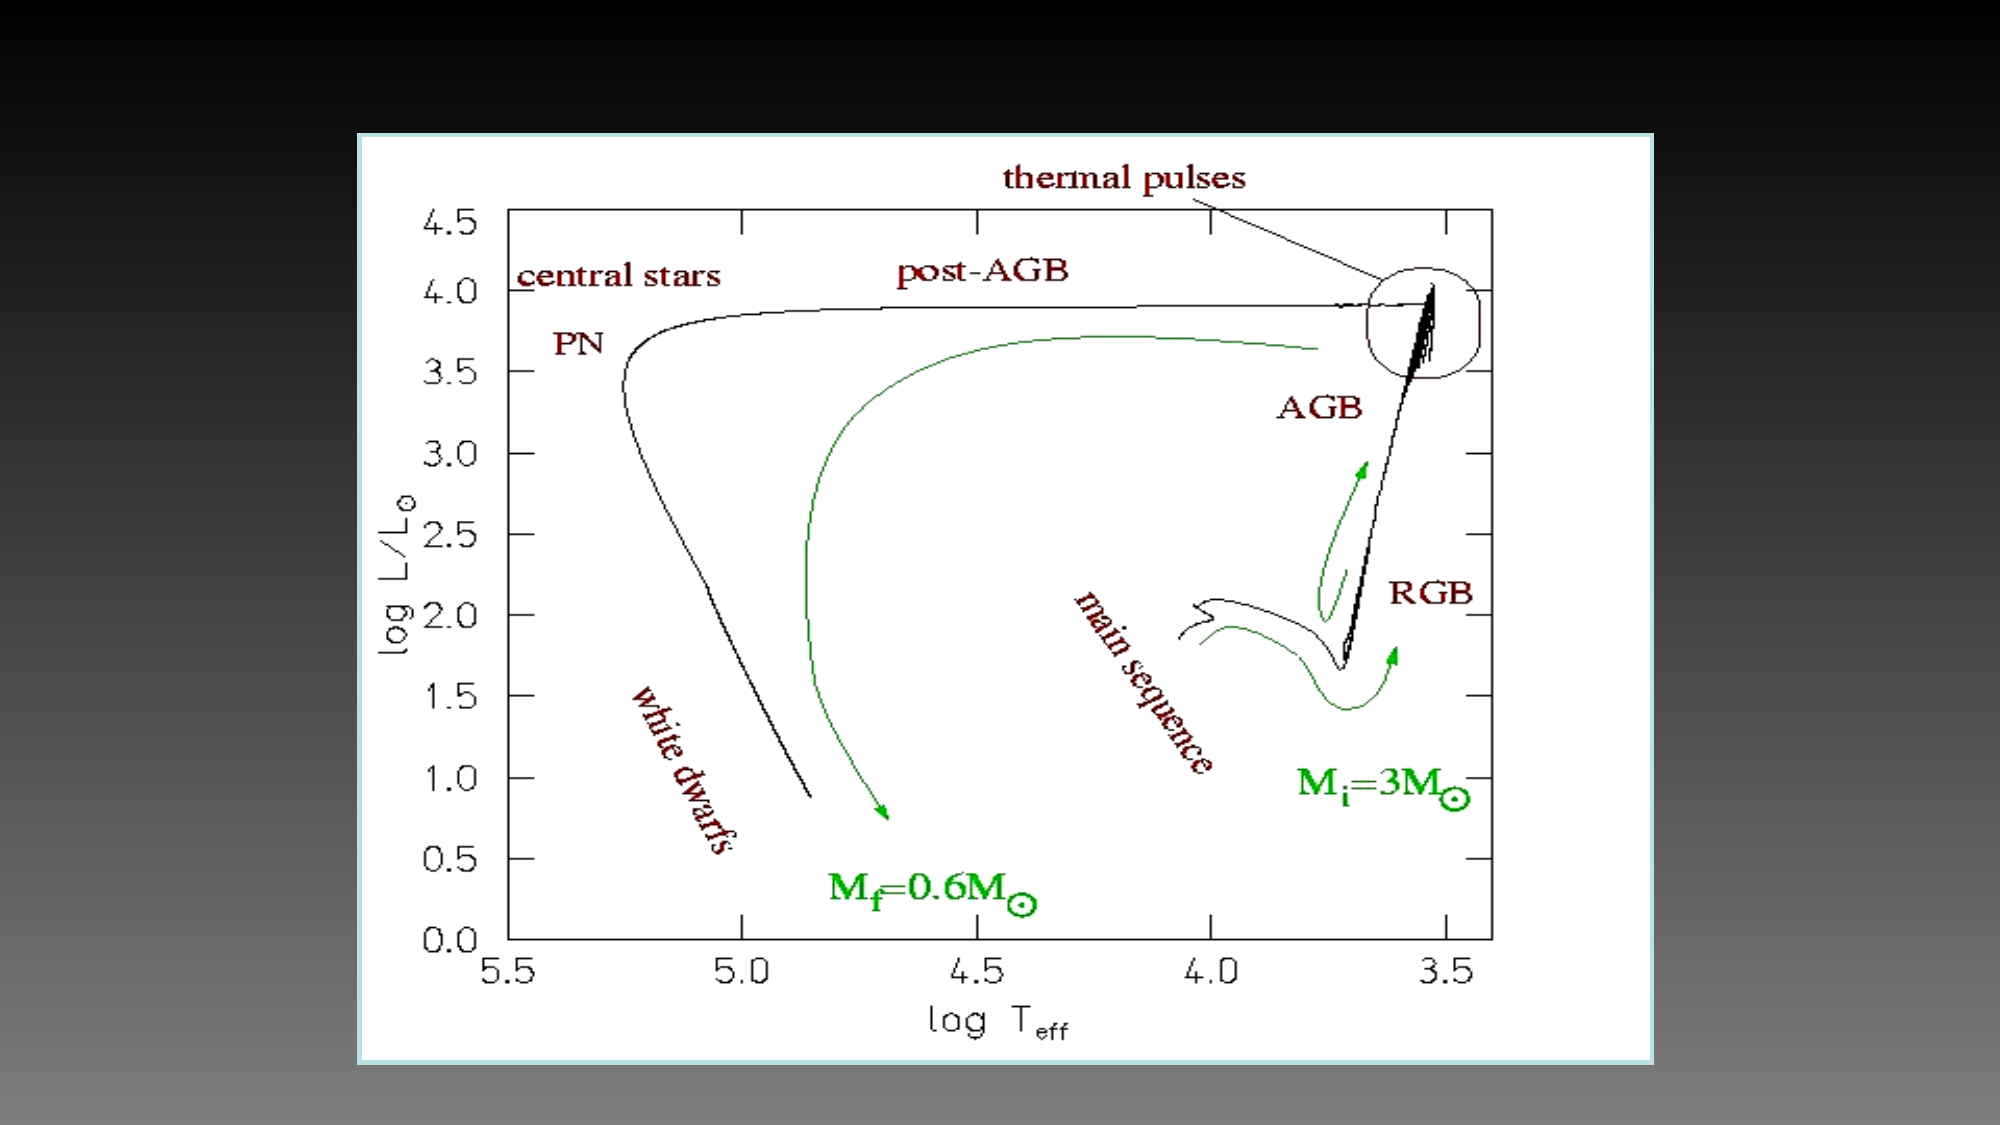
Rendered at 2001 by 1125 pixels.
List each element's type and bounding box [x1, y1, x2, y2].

list [361, 136, 1650, 1061]
